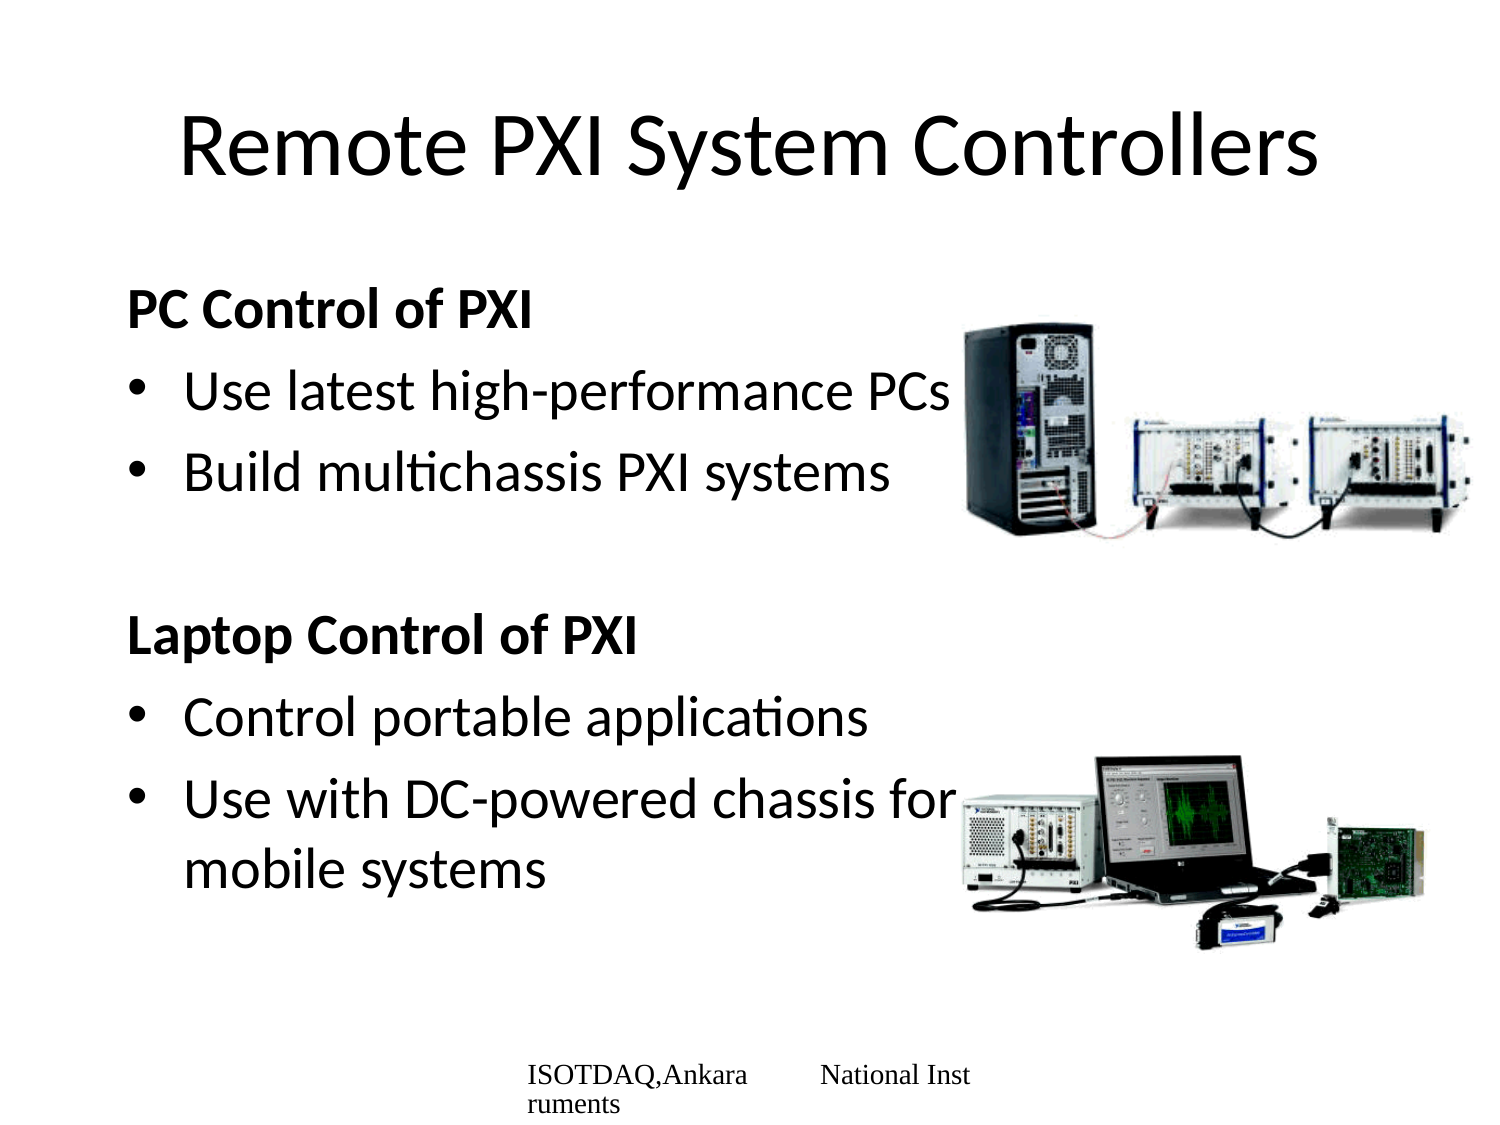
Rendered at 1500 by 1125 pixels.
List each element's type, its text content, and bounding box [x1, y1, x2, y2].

picture [937, 287, 1500, 565]
list PC Control of PXI Use latest high-performance PCs Build multichassis PXI systems Laptop Control of PXI Control portable applications Use with DC-powered chassis for mobile systems [112, 262, 979, 925]
footer ISOTDAQ,Ankara National Instruments [512, 1042, 988, 1103]
title Remote PXI System Controllers [75, 45, 1425, 233]
picture [937, 737, 1438, 969]
